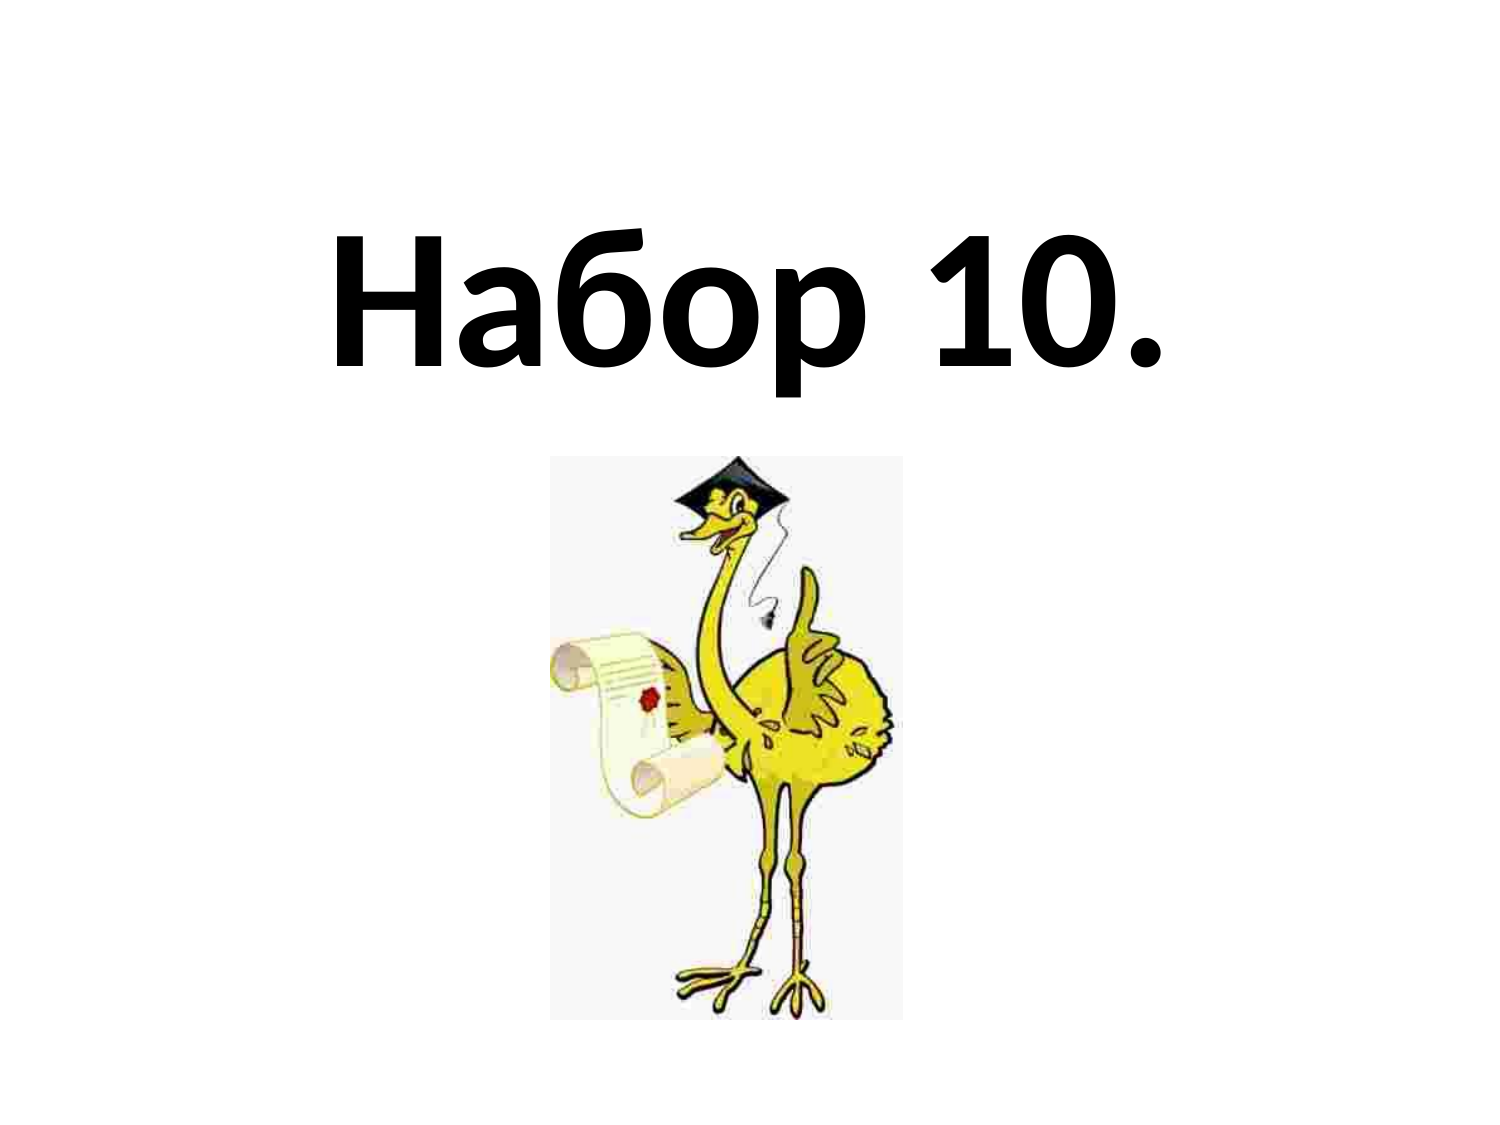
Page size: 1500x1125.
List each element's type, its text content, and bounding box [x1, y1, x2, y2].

picture [550, 456, 903, 1021]
title Набор 10. [75, 45, 1425, 528]
